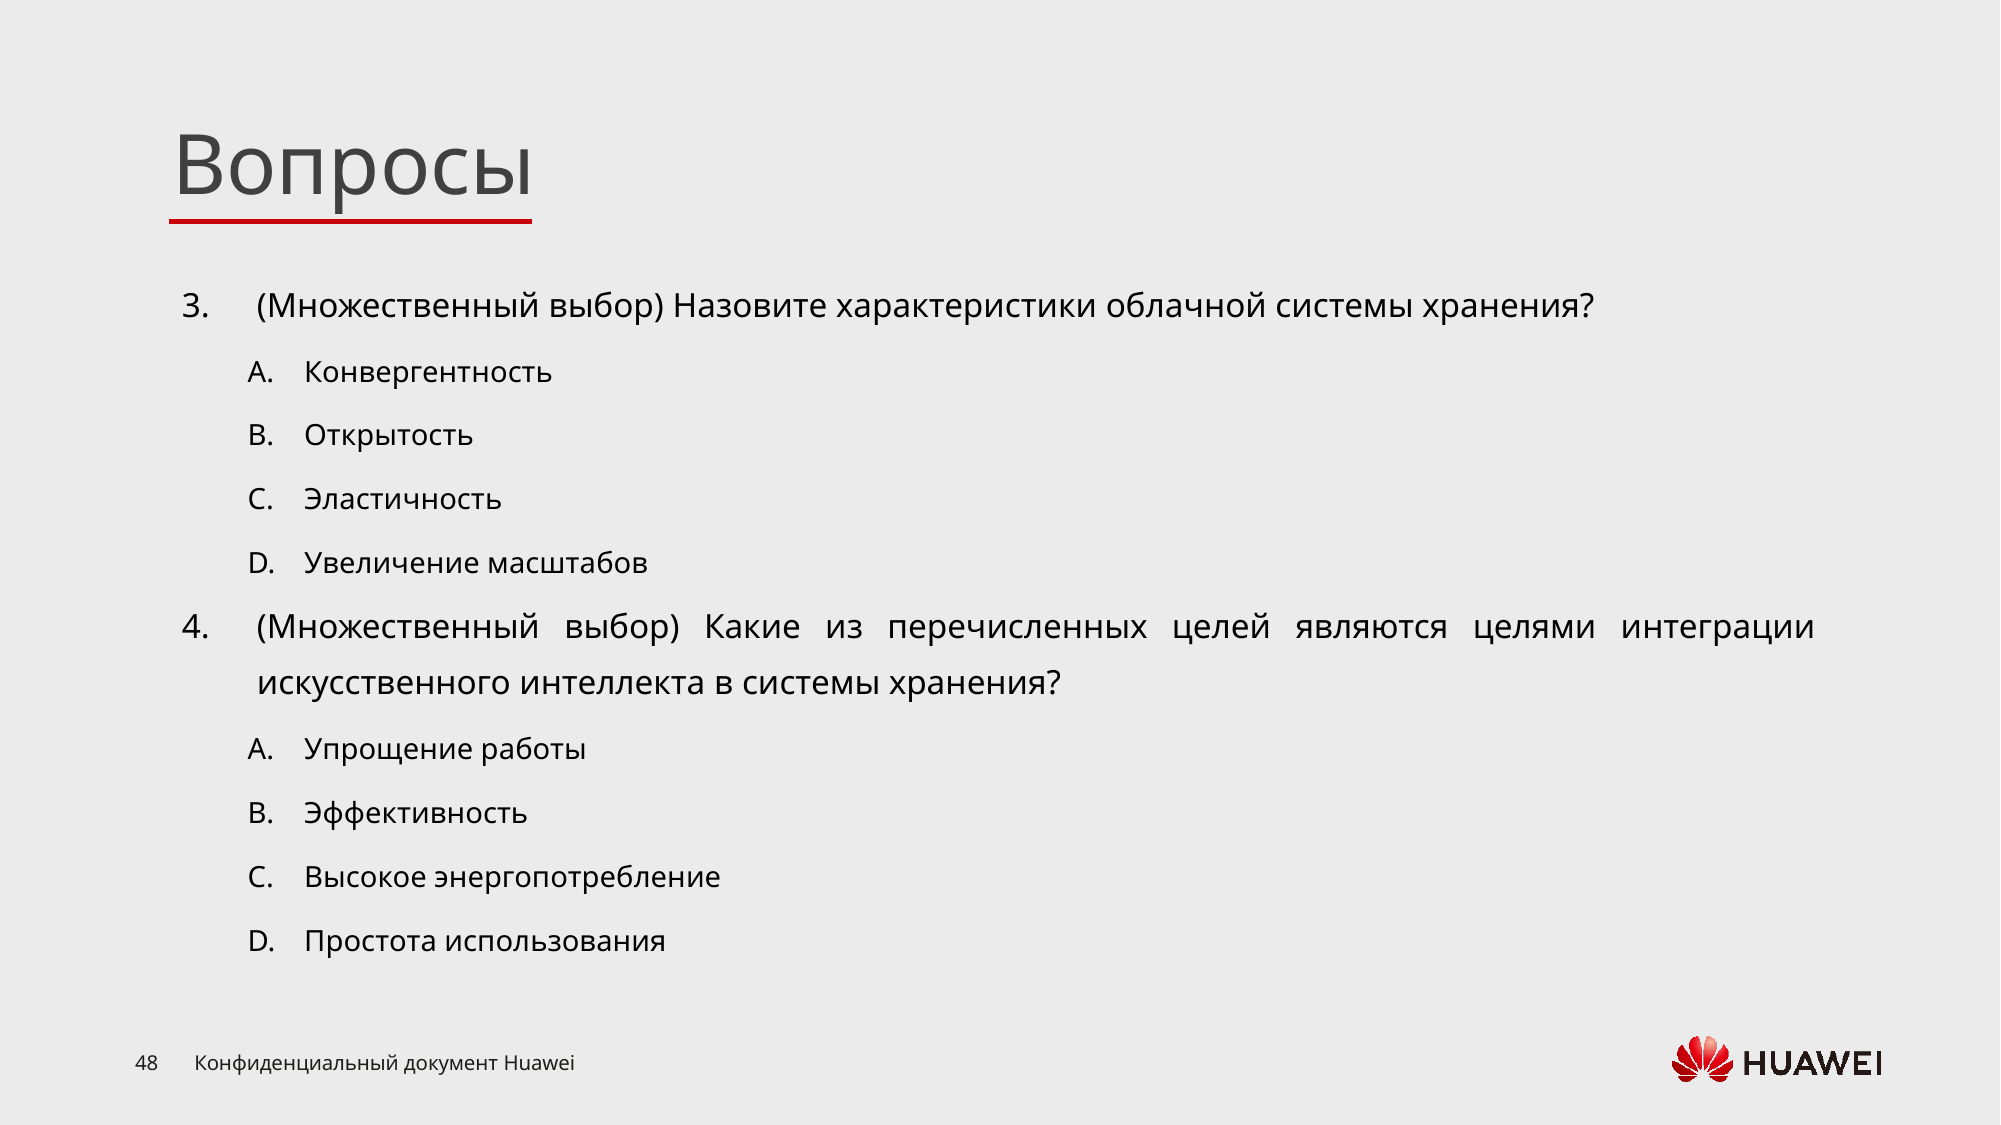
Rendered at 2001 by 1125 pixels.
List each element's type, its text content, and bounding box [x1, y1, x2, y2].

list (Множественный выбор) Назовите характеристики облачной системы хранения? Конвергентность Открытость Эластичность Увеличение масштабов (Множественный выбор) Какие из перечисленных целей являются целями интеграции искусственного интеллекта в системы хранения? Упрощение работы Эффективность Высокое энергопотребление Простота использования [167, 260, 1833, 929]
picture [1672, 1036, 1881, 1082]
